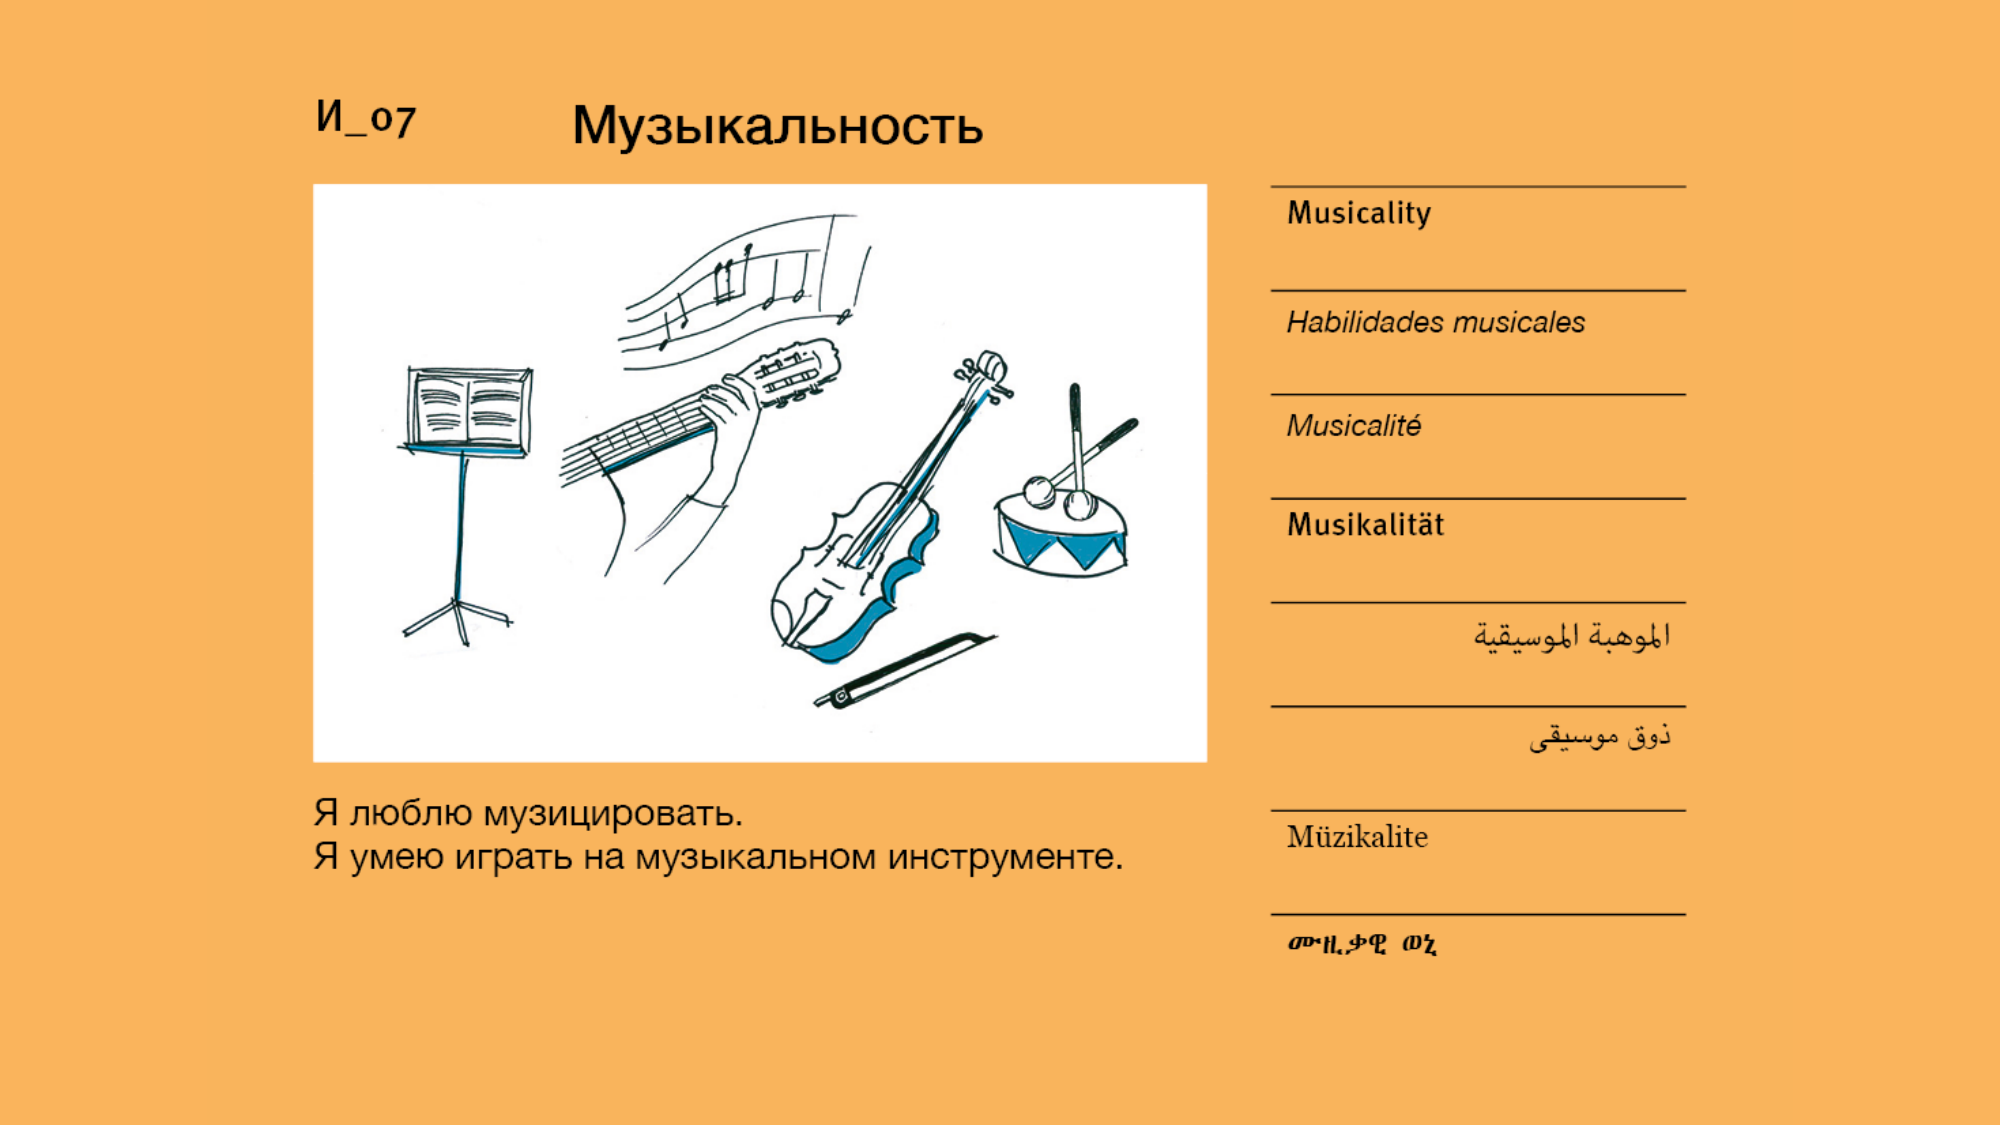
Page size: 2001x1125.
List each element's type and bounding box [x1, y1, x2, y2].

picture [207, 0, 1793, 1125]
